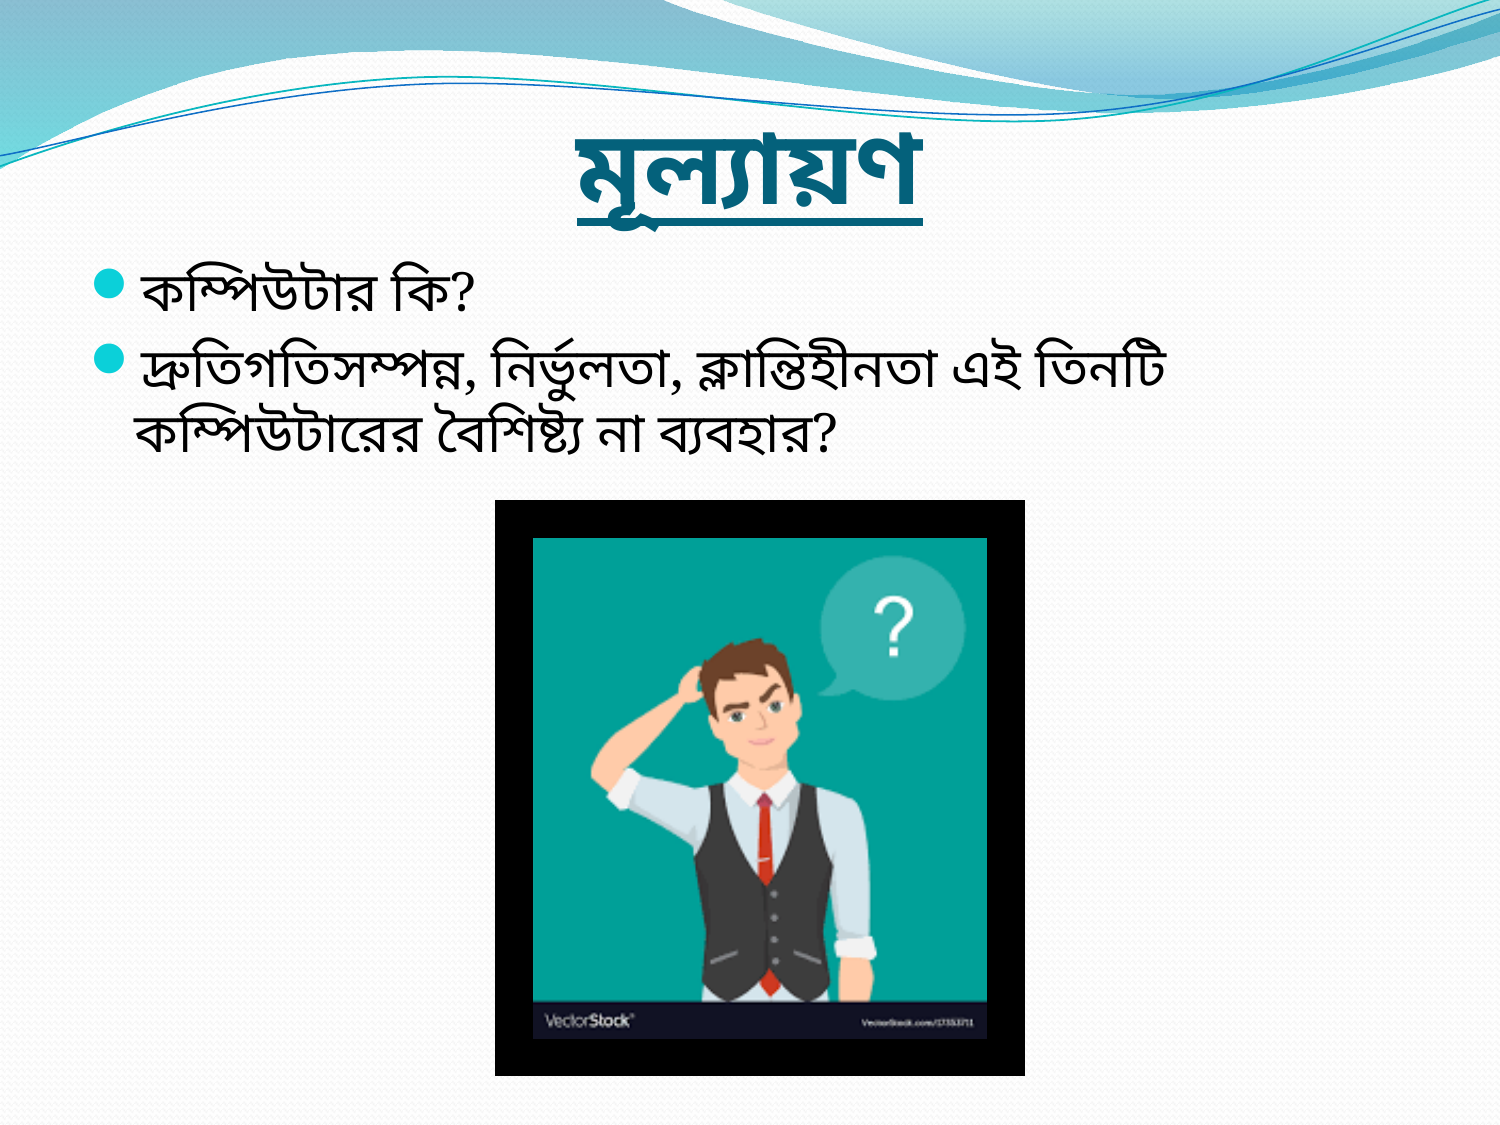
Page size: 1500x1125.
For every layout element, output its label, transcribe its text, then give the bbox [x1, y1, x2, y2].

title মূল্যায়ণ [75, 37, 1425, 225]
list কম্পিউটার কি? দ্রুতিগতিসম্পন্ন, নির্ভুলতা, ক্লান্তিহীনতা এই তিনটি কম্পিউটারের বৈশিষ্ট্য না ব্যবহার? [75, 249, 1425, 970]
picture [532, 537, 988, 1040]
